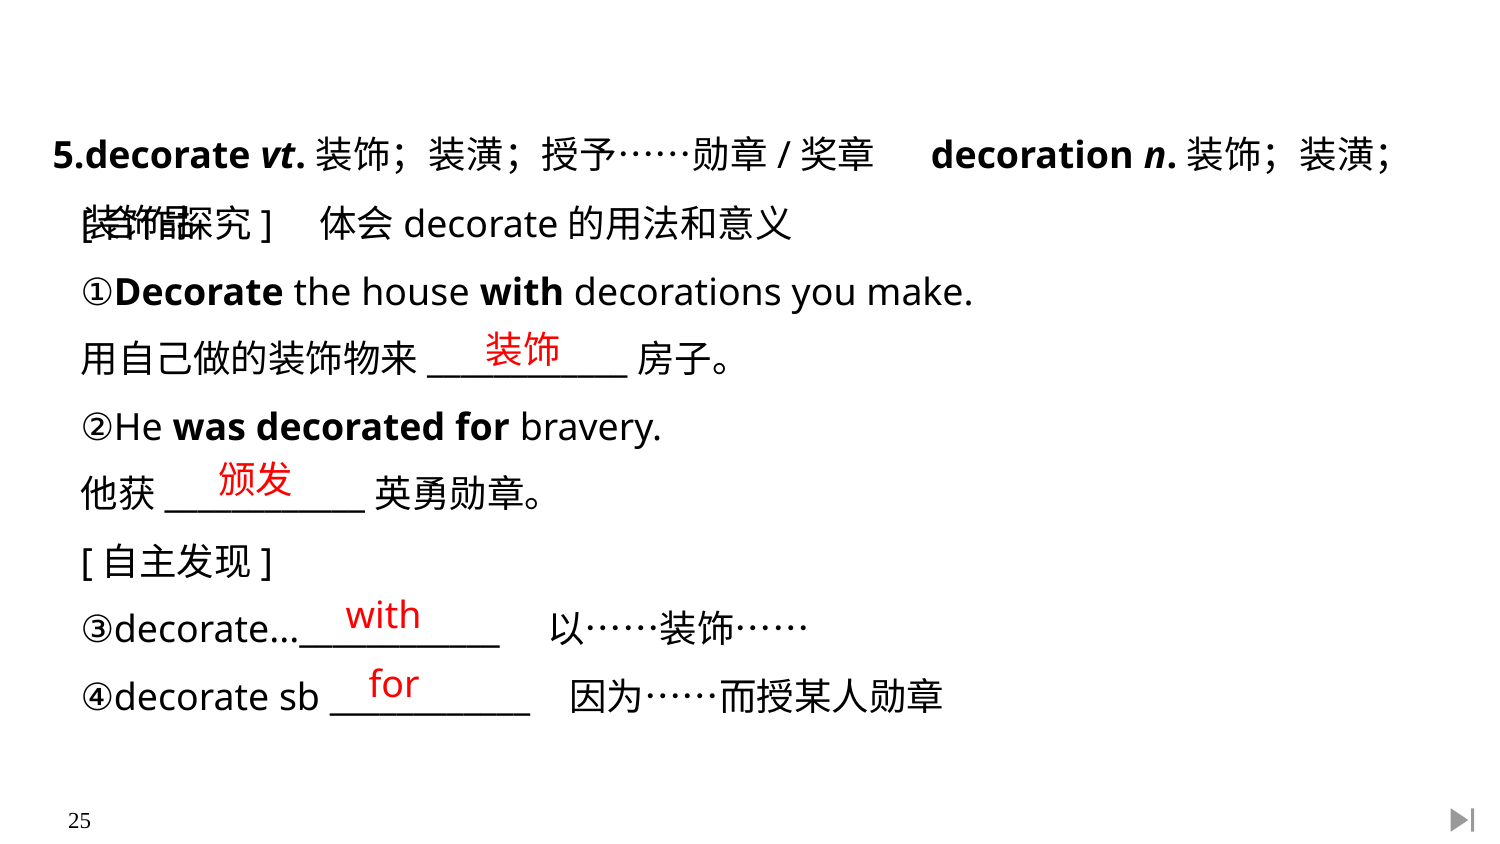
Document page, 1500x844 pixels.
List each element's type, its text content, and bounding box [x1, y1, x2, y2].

text_box 颁发 [207, 450, 305, 507]
text_box 装饰 [474, 320, 573, 377]
text_box for [357, 654, 432, 711]
text_box 5.decorate vt.装饰；装潢；授予……勋章/奖章 decoration n.装饰；装潢；装饰品 [41, 102, 1424, 250]
text_box [合作探究] 体会decorate的用法和意义 ①Decorate the house with decorations you make. 用自己做的装饰物来____________房子。 ②He was decorated for bravery. 他获____________英勇勋章。 [自主发现] ③decorate...____________ 以……装饰…… ④decorate sb ____________ 因为……而授某人勋章 [69, 172, 1452, 724]
text_box with [334, 585, 434, 642]
